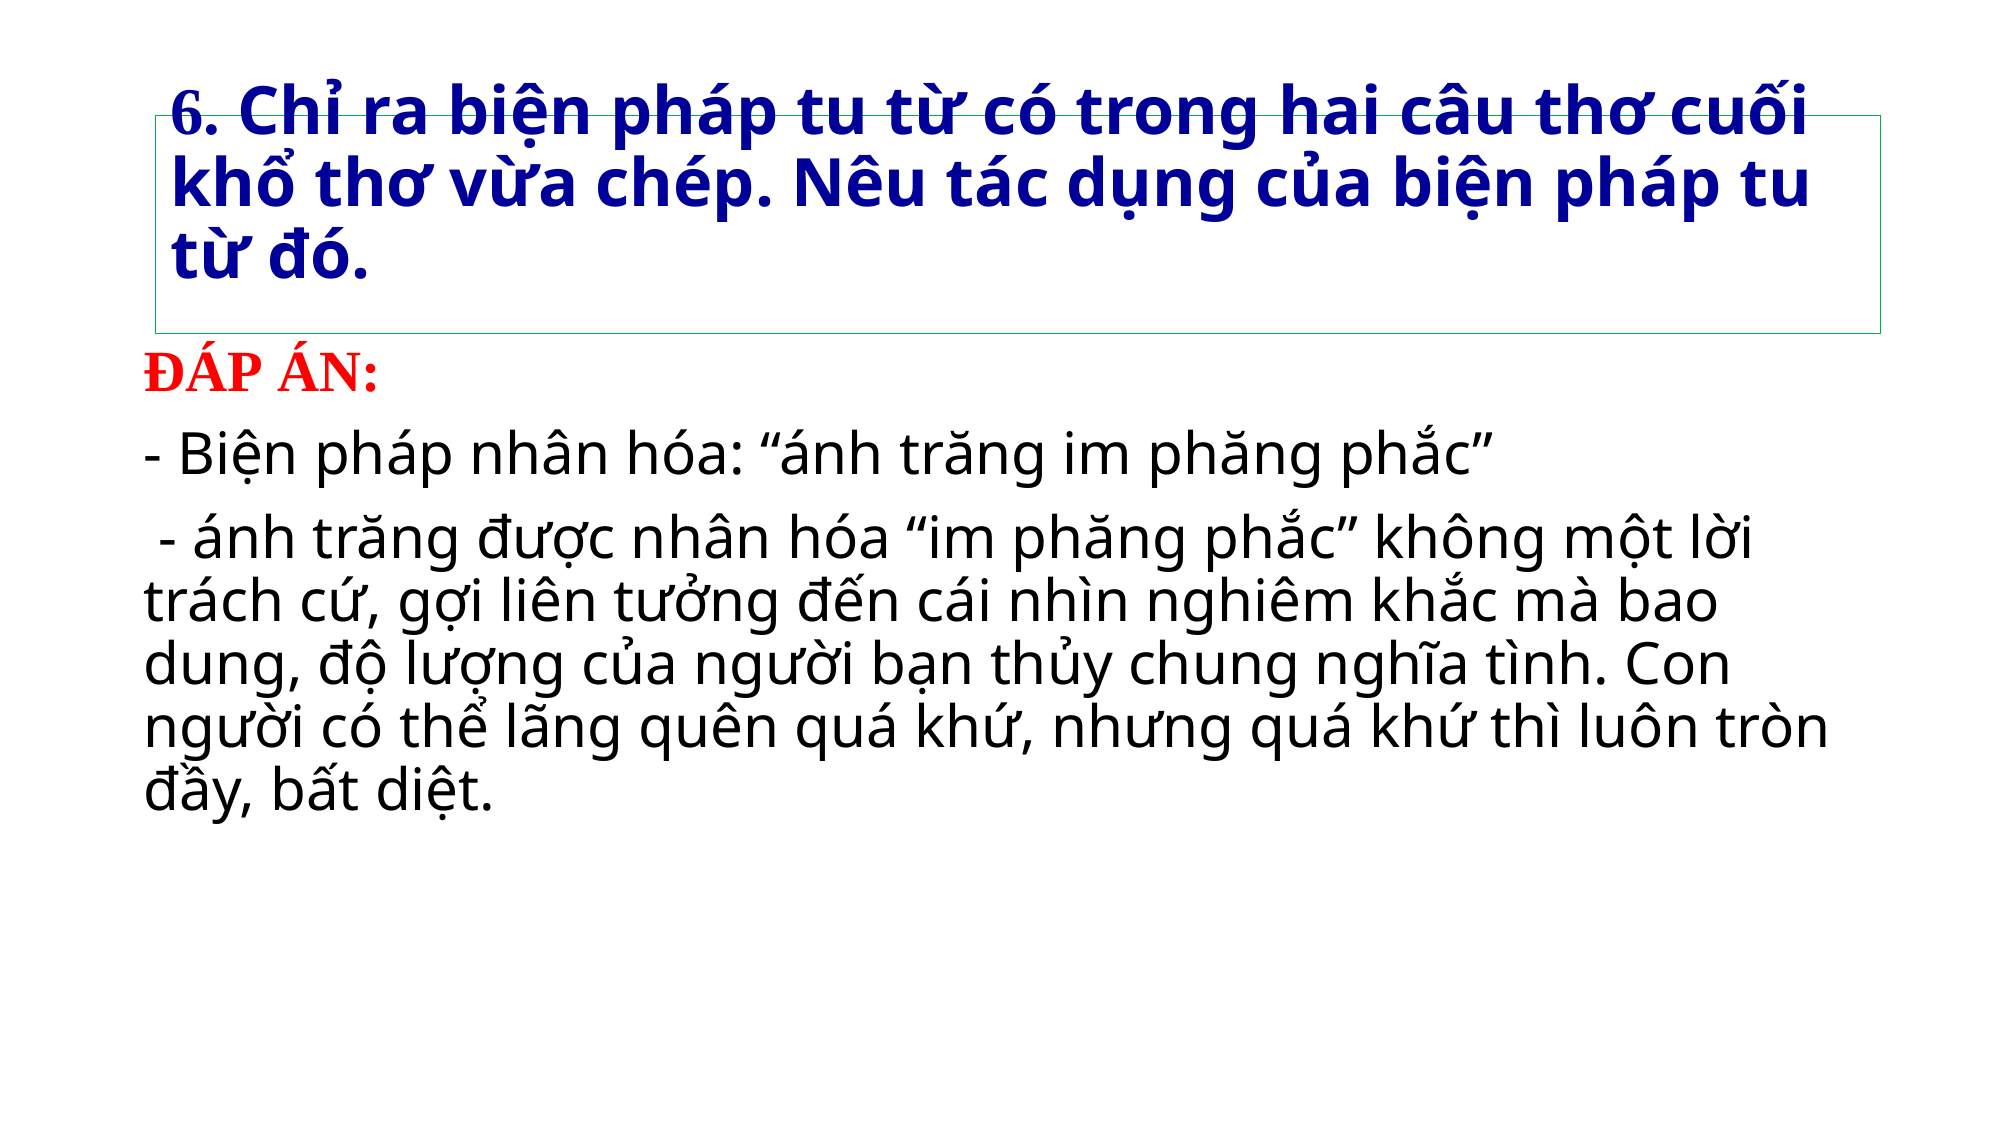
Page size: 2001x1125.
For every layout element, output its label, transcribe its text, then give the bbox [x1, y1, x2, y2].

list ĐÁP ÁN: - Biện pháp nhân hóa: “ánh trăng im phăng phắc” - ánh trăng được nhân hóa “im phăng phắc” không một lời trách cứ, gợi liên tưởng đến cái nhìn nghiêm khắc mà bao dung, độ lượng của người bạn thủy chung nghĩa tình. Con người có thể lãng quên quá khứ, nhưng quá khứ thì luôn tròn đầy, bất diệt. [128, 333, 1854, 1048]
title 6. Chỉ ra biện pháp tu từ có trong hai câu thơ cuối khổ thơ vừa chép. Nêu tác dụng của biện pháp tu từ đó. [155, 115, 1881, 334]
